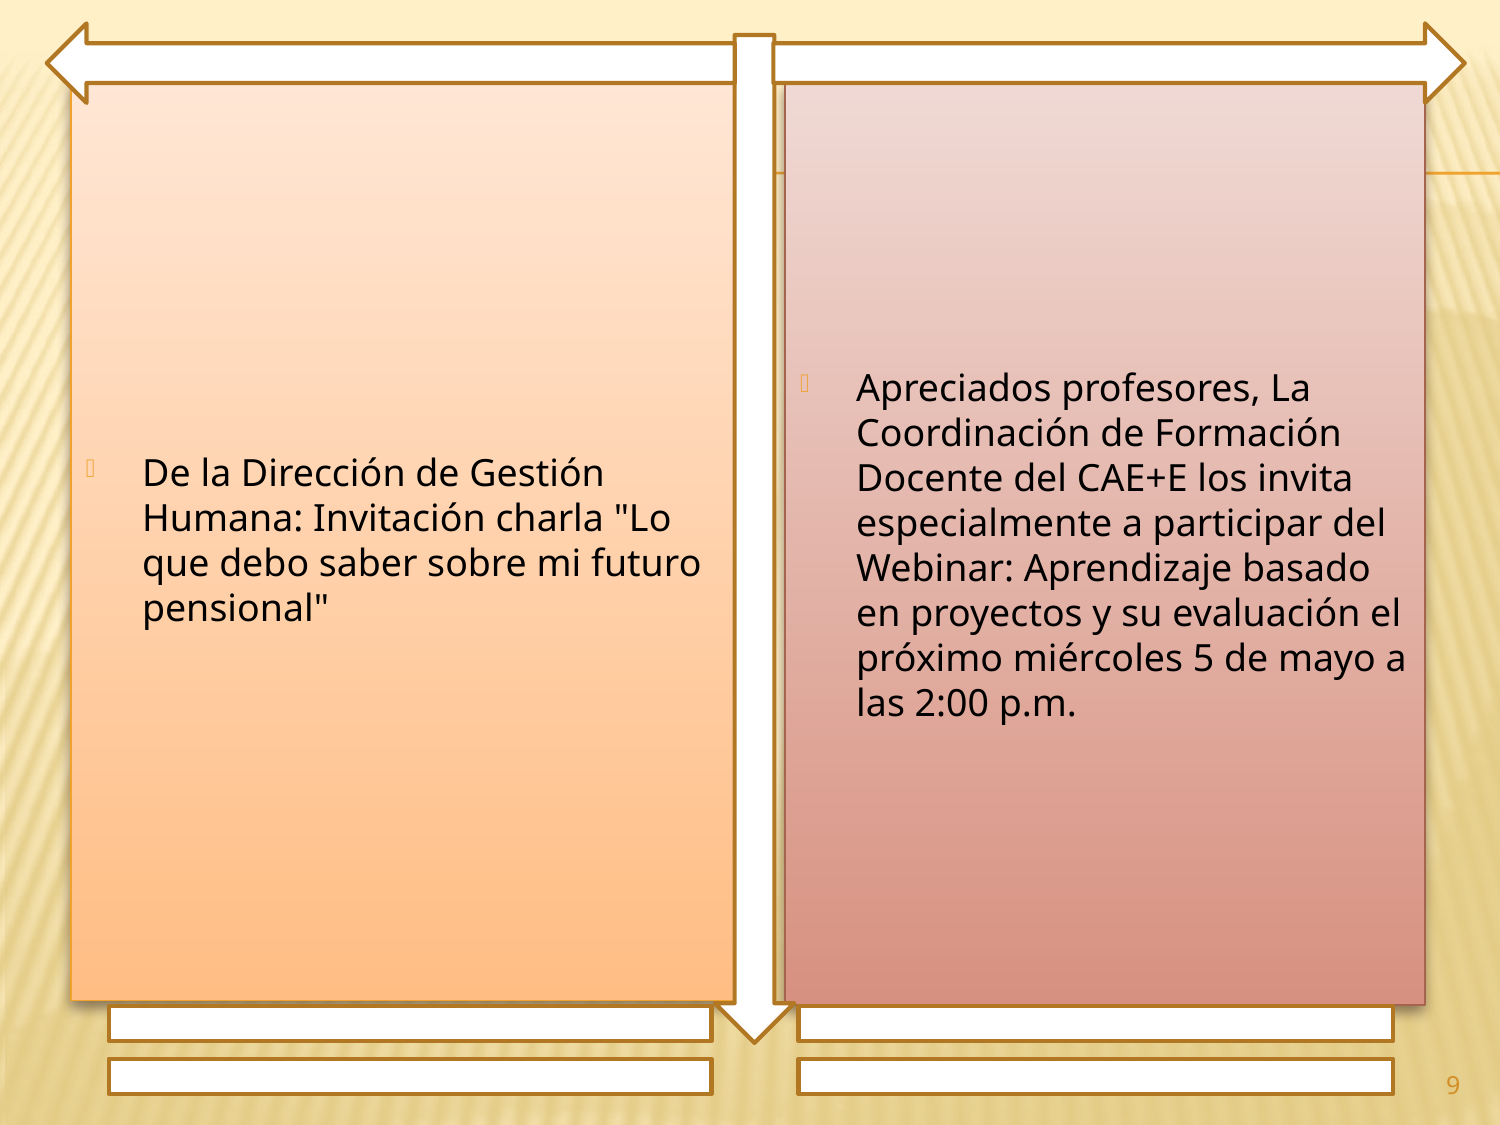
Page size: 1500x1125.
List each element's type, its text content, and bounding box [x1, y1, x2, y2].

list De la Dirección de Gestión Humana: Invitación charla "Lo que debo saber sobre mi futuro pensional" [70, 86, 732, 1001]
text_box [796, 1057, 1395, 1096]
text_box [107, 1057, 714, 1096]
slide_number 9 [1350, 1062, 1475, 1103]
list Apreciados profesores, La Coordinación de Formación Docente del CAE+E los invita especialmente a participar del Webinar: Aprendizaje basado en proyectos y su evaluación el próximo miércoles 5 de mayo a las 2:00 p.m. [784, 86, 1426, 1006]
text_box [712, 32, 797, 1046]
text_box [107, 1004, 714, 1043]
text_box [796, 1004, 1395, 1043]
text_box [771, 21, 1467, 105]
text_box [44, 21, 737, 105]
